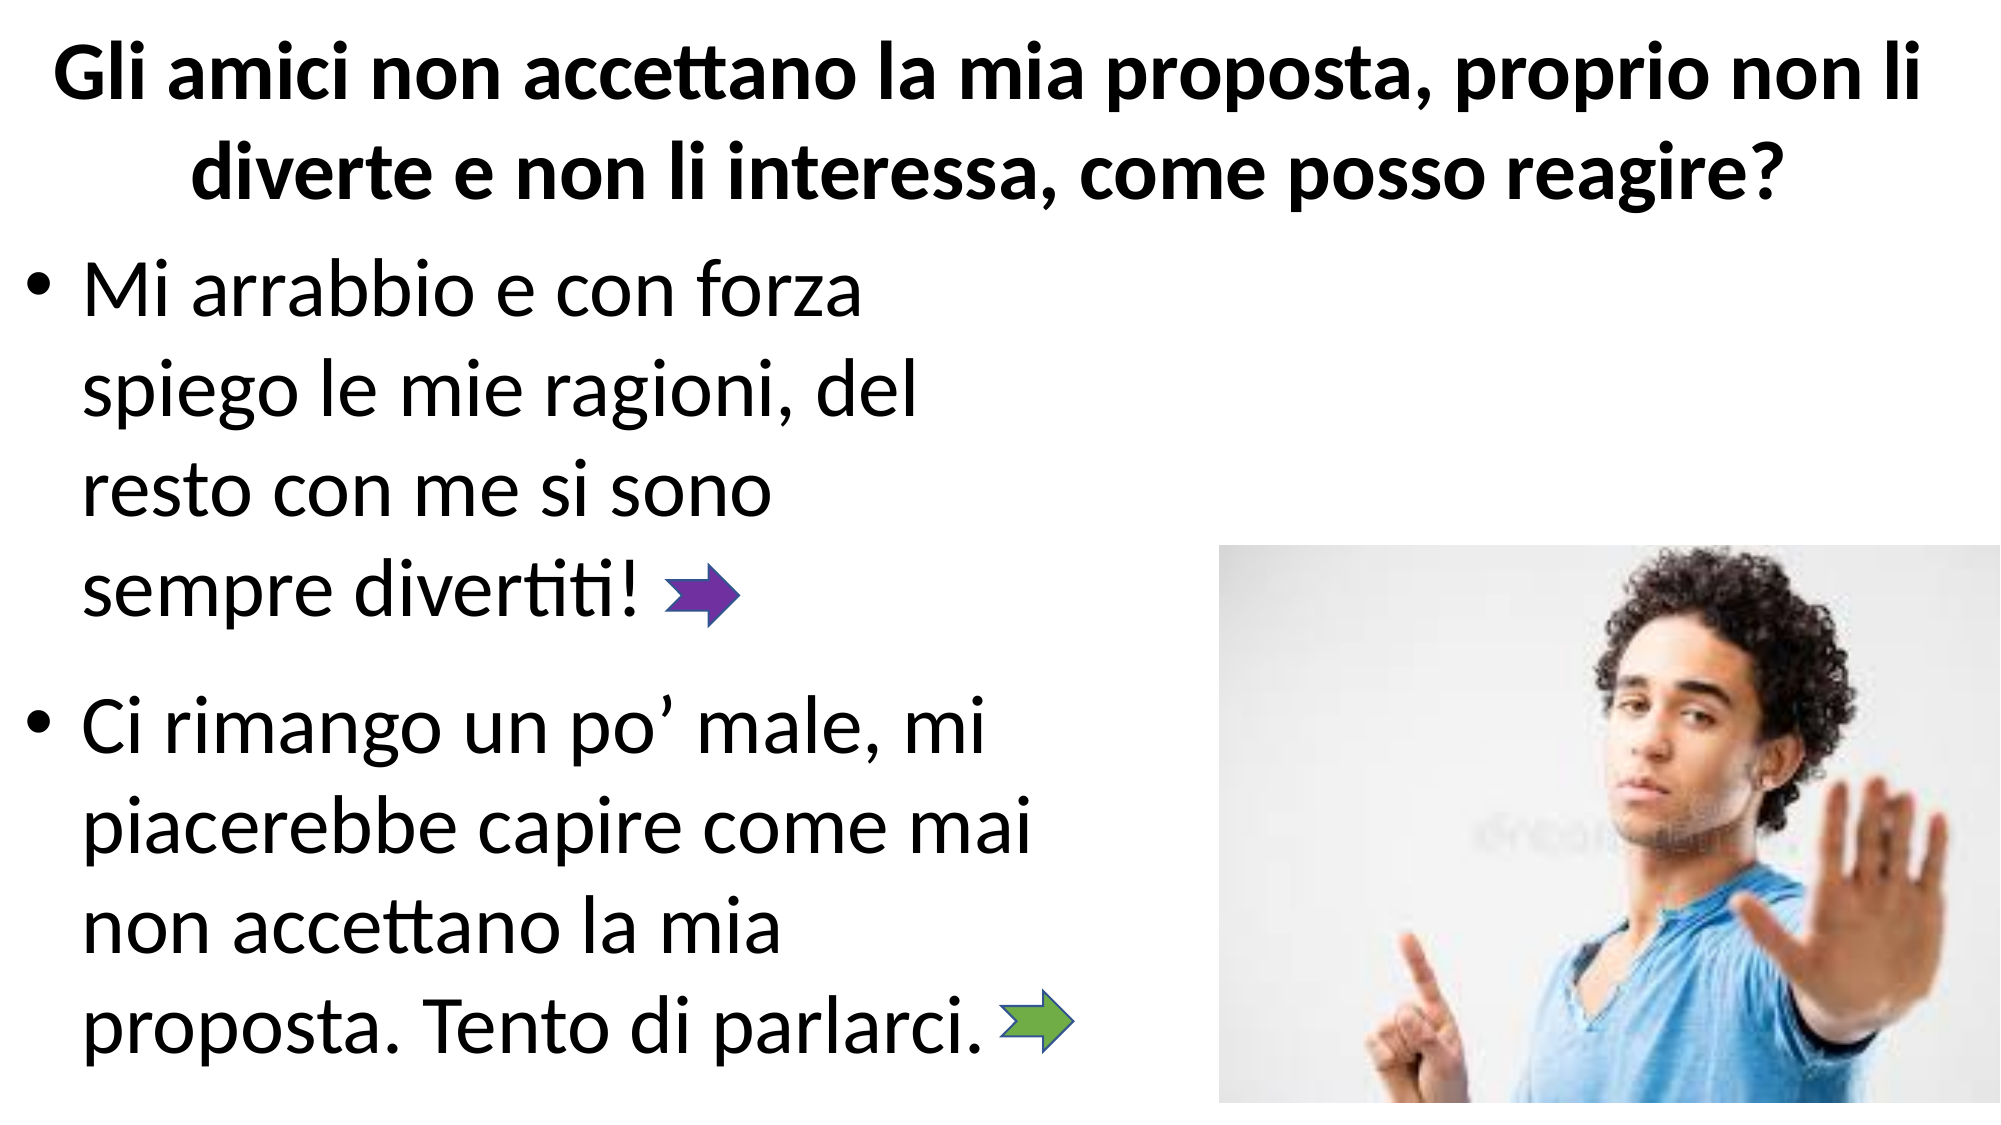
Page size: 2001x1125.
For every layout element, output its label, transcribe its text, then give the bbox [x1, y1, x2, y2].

text_box Gli amici non accettano la mia proposta, proprio non li diverte e non li interessa, come posso reagire? [10, 8, 1969, 224]
picture [1219, 545, 2000, 1103]
text_box Mi arrabbio e con forza spiego le mie ragioni, del resto con me si sono sempre divertiti! Ci rimango un po’ male, mi piacerebbe capire come mai non accettano la mia proposta. Tento di parlarci. [10, 225, 1050, 1078]
text_box [664, 562, 741, 629]
text_box [998, 988, 1075, 1055]
